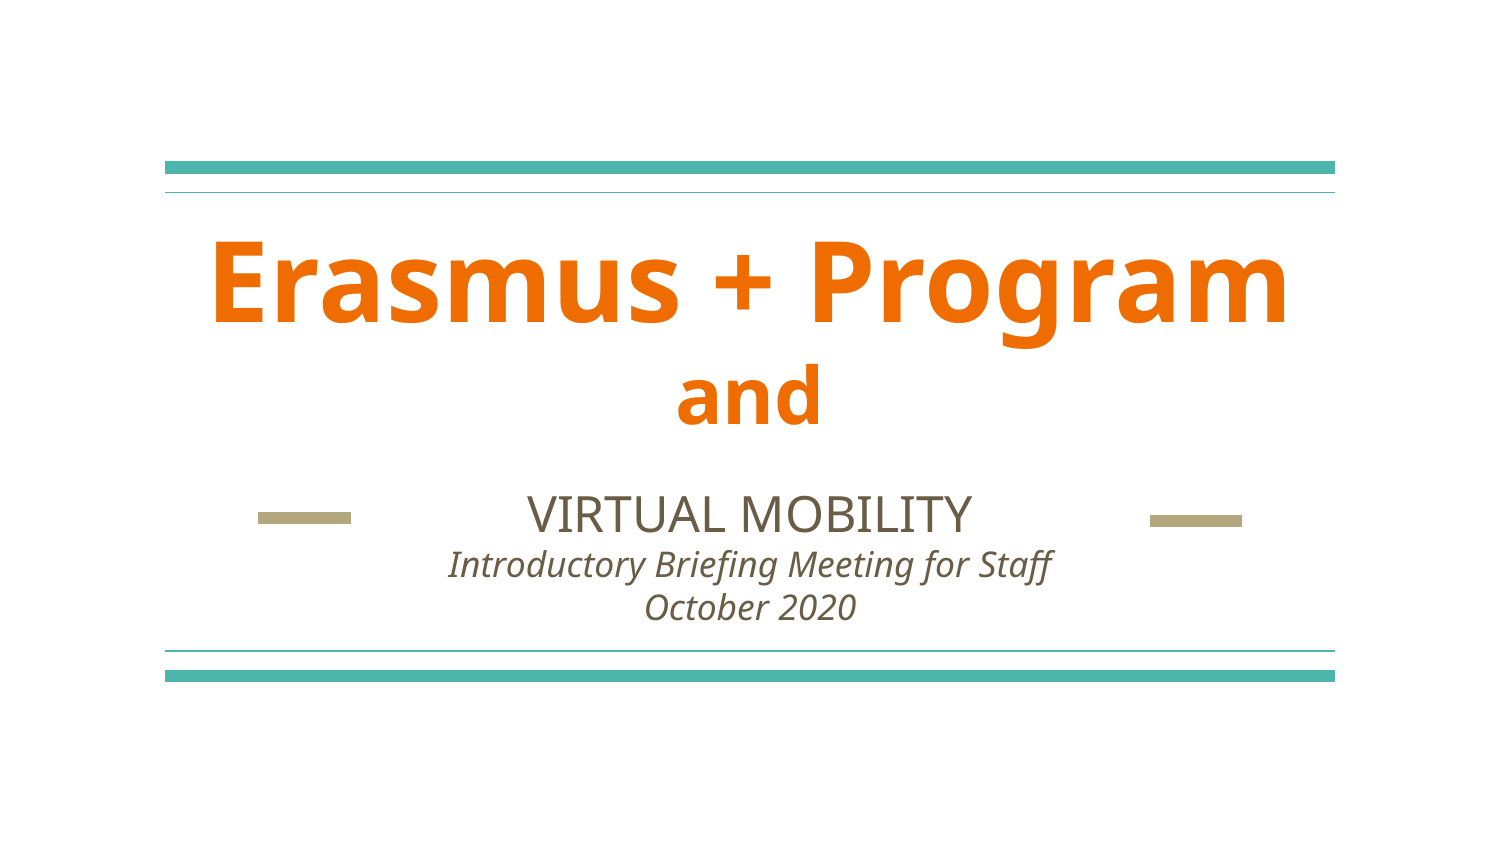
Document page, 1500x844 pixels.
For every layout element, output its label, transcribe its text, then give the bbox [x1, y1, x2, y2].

subtitle VIRTUAL MOBILITY Introductory Briefing Meeting for Staff October 2020 [350, 467, 1150, 645]
title Erasmus + Program and [164, 287, 1336, 456]
